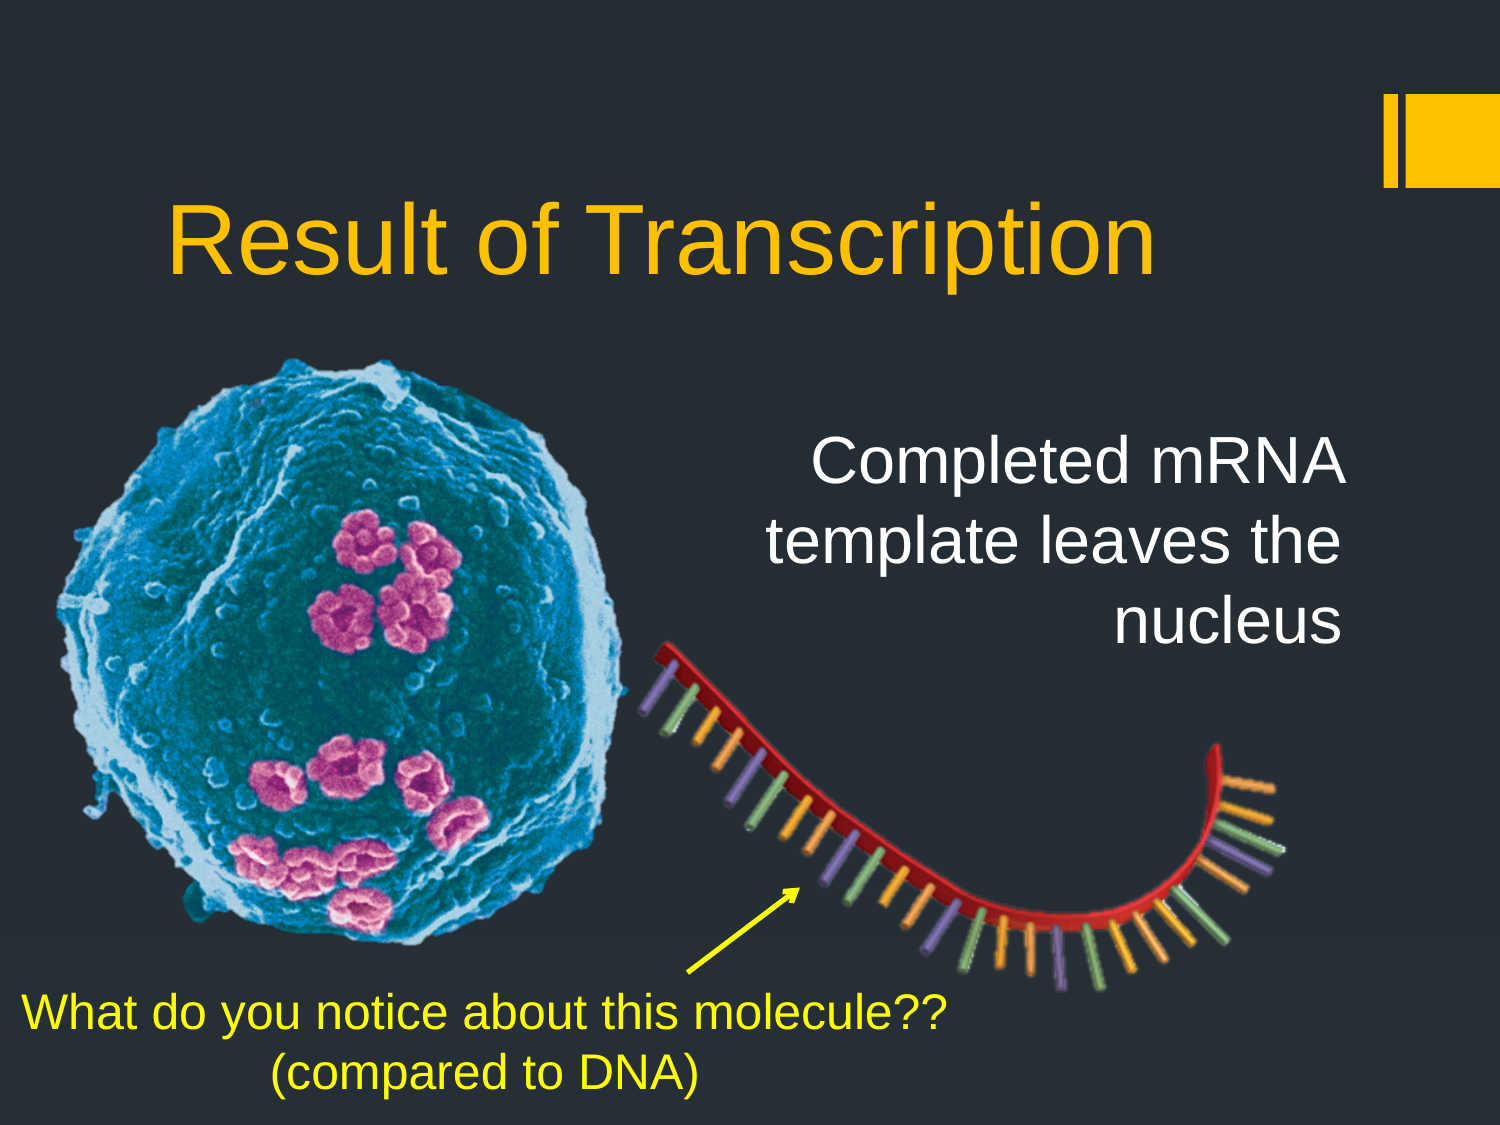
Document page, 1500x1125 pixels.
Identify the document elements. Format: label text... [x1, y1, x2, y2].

list Completed mRNA template leaves the nucleus [684, 409, 1359, 990]
title Result of Transcription [150, 112, 1350, 302]
picture [34, 299, 1333, 1028]
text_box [687, 887, 801, 973]
text_box What do you notice about this molecule?? (compared to DNA) [0, 972, 1025, 1125]
